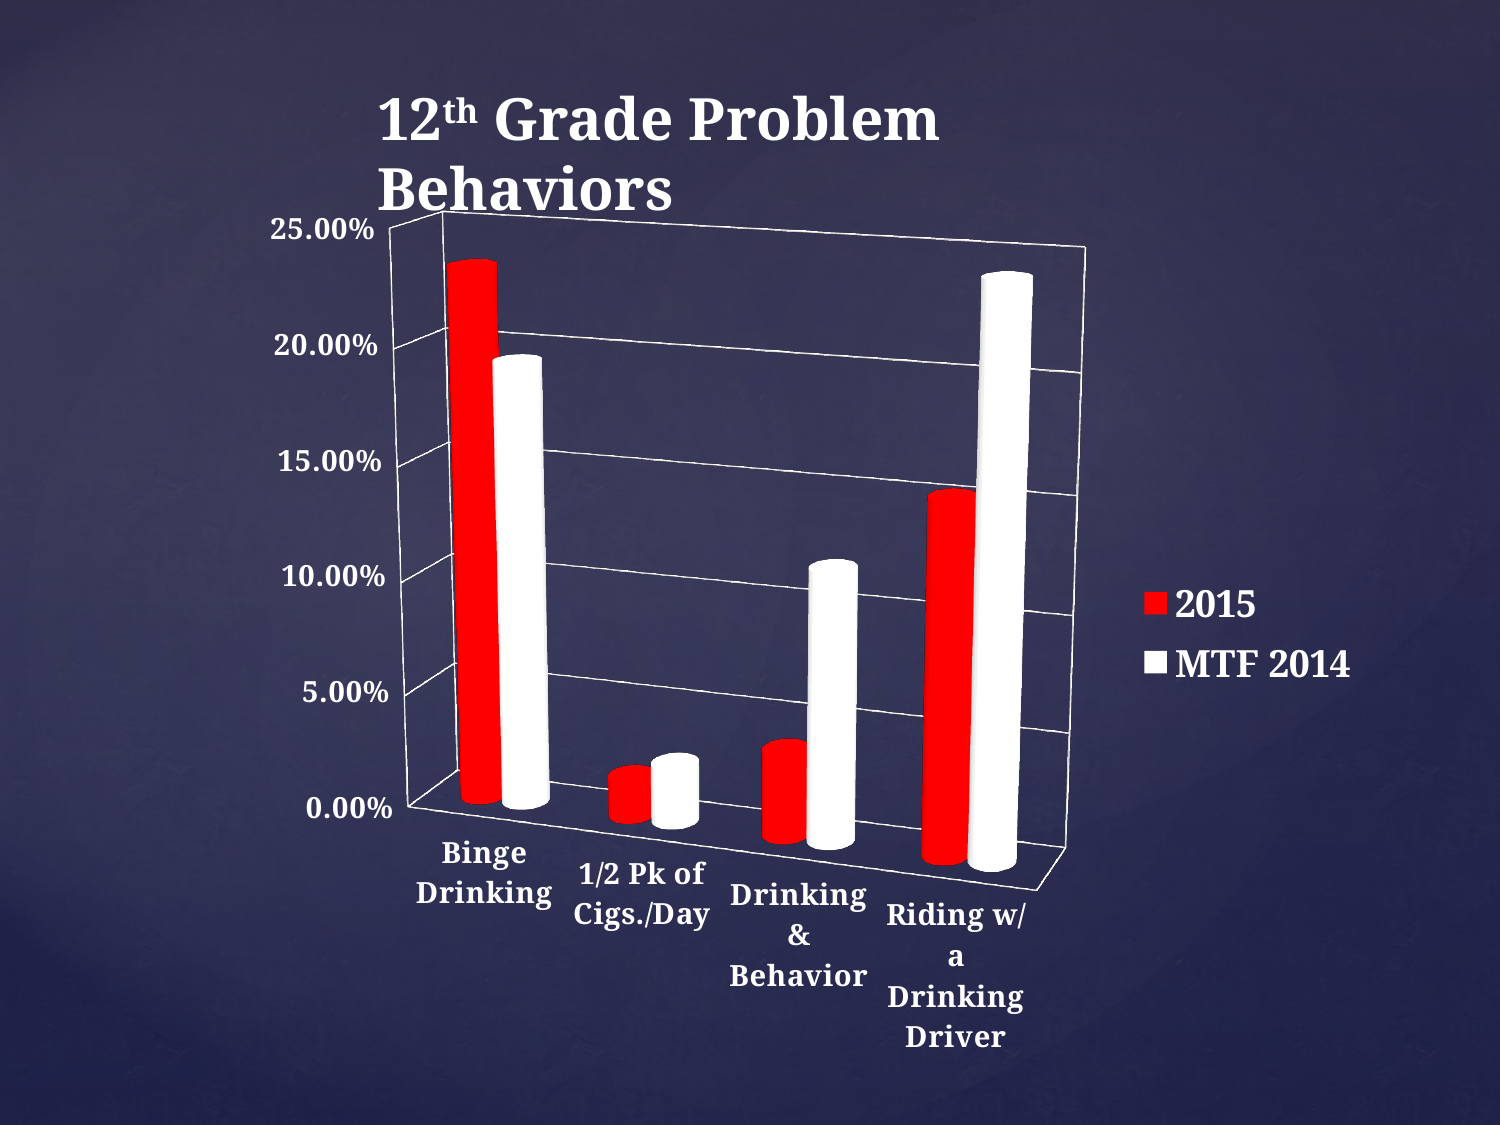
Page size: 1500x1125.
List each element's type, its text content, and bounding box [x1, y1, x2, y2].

text_box 12th Grade Problem Behaviors [362, 74, 1250, 186]
chart [224, 190, 1376, 1076]
